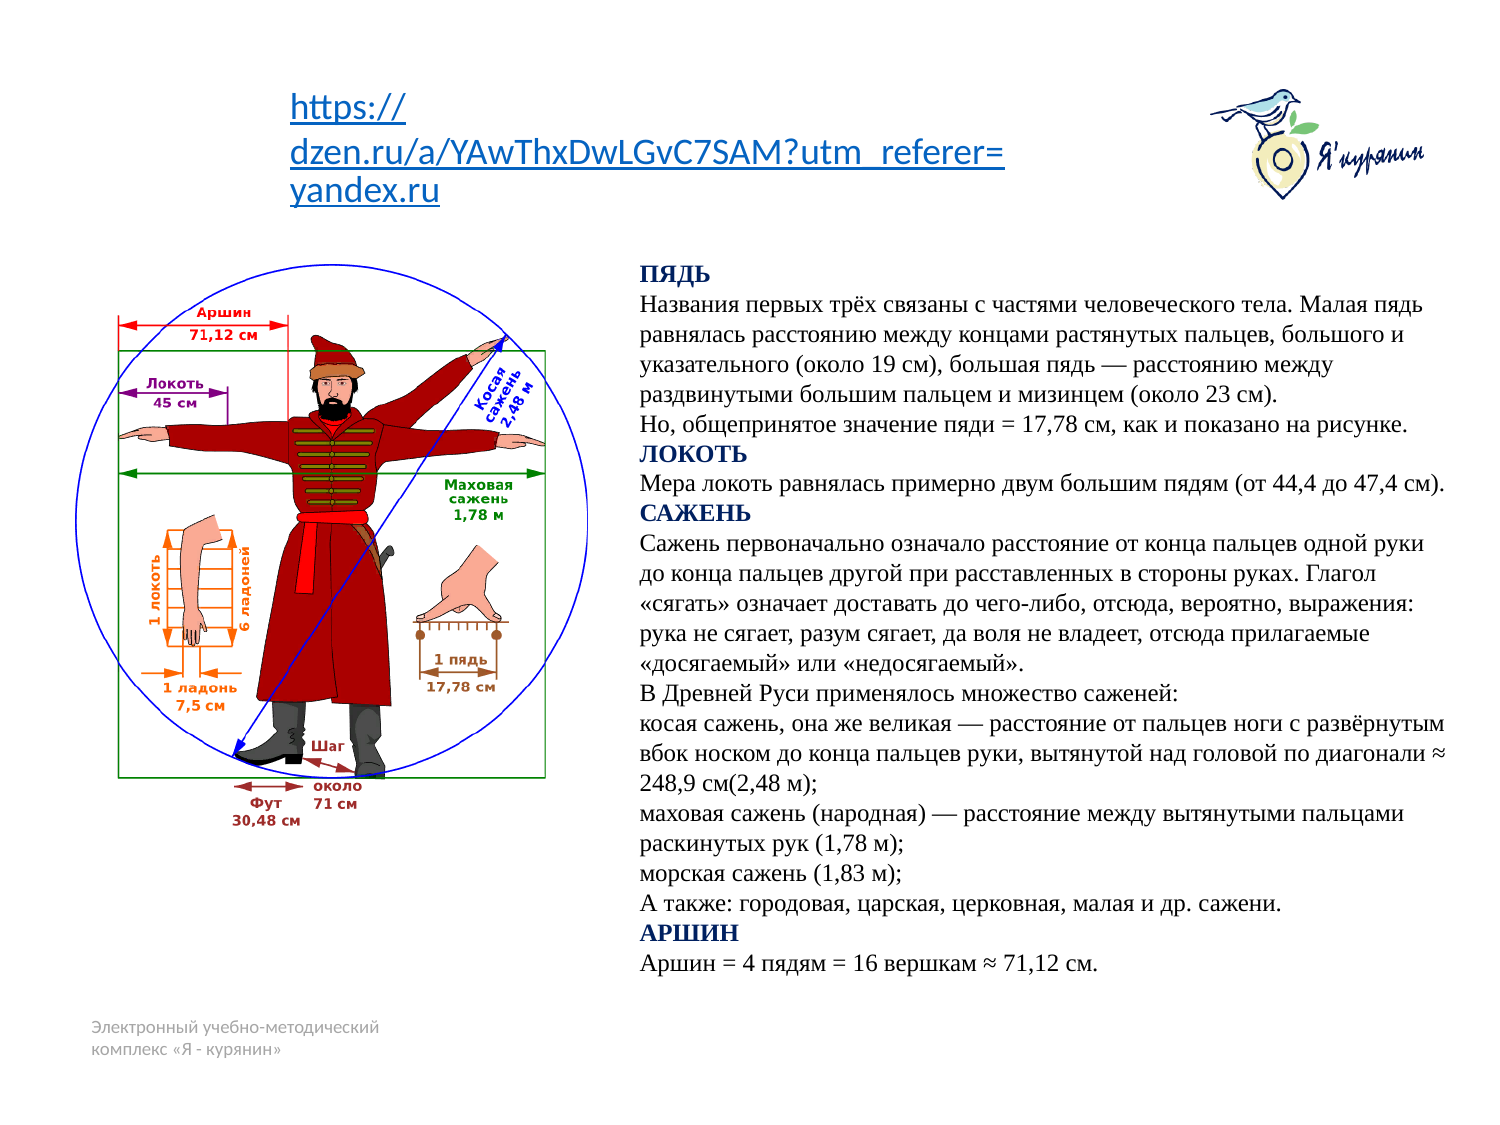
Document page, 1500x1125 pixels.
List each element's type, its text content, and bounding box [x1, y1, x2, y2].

picture [1210, 89, 1424, 200]
text_box ПЯДЬ Названия первых трёх связаны с частями человеческого тела. Малая пядь равнялась расстоянию между концами растянутых пальцев, большого и указательного (около 19 см), большая пядь — расстоянию между раздвинутыми большим пальцем и мизинцем (около 23 см). Но, общепринятое значение пяди = 17,78 см, как и показано на рисунке. ЛОКОТЬ Мера локоть равнялась примерно двум большим пядям (от 44,4 до 47,4 см). САЖЕНЬ Сажень первоначально означало расстояние от конца пальцев одной руки до конца пальцев другой при расставленных в стороны руках. Глагол «сягать» означает доставать до чего-либо, отсюда, вероятно, выражения: рука не сягает, разум сягает, да воля не владеет, отсюда прилагаемые «досягаемый» или «недосягаемый». В Древней Руси применялось множество саженей: косая сажень, она же великая — расстояние от пальцев ноги с развёрнутым вбок носком до конца пальцев руки, вытянутой над головой по диагонали ≈ 248,9 см(2,48 м); маховая сажень (народная) — расстояние между вытянутыми пальцами раскинутых рук (1,78 м); морская сажень (1,83 м); А также: городовая, царская, церковная, малая и др. сажени. АРШИН Аршин = 4 пядям = 16 вершкам ≈ 71,12 см. [624, 249, 1463, 1014]
picture [74, 264, 588, 827]
text_box https://dzen.ru/a/YAwThxDwLGvC7SAM?utm_referer=yandex.ru [274, 74, 1025, 225]
